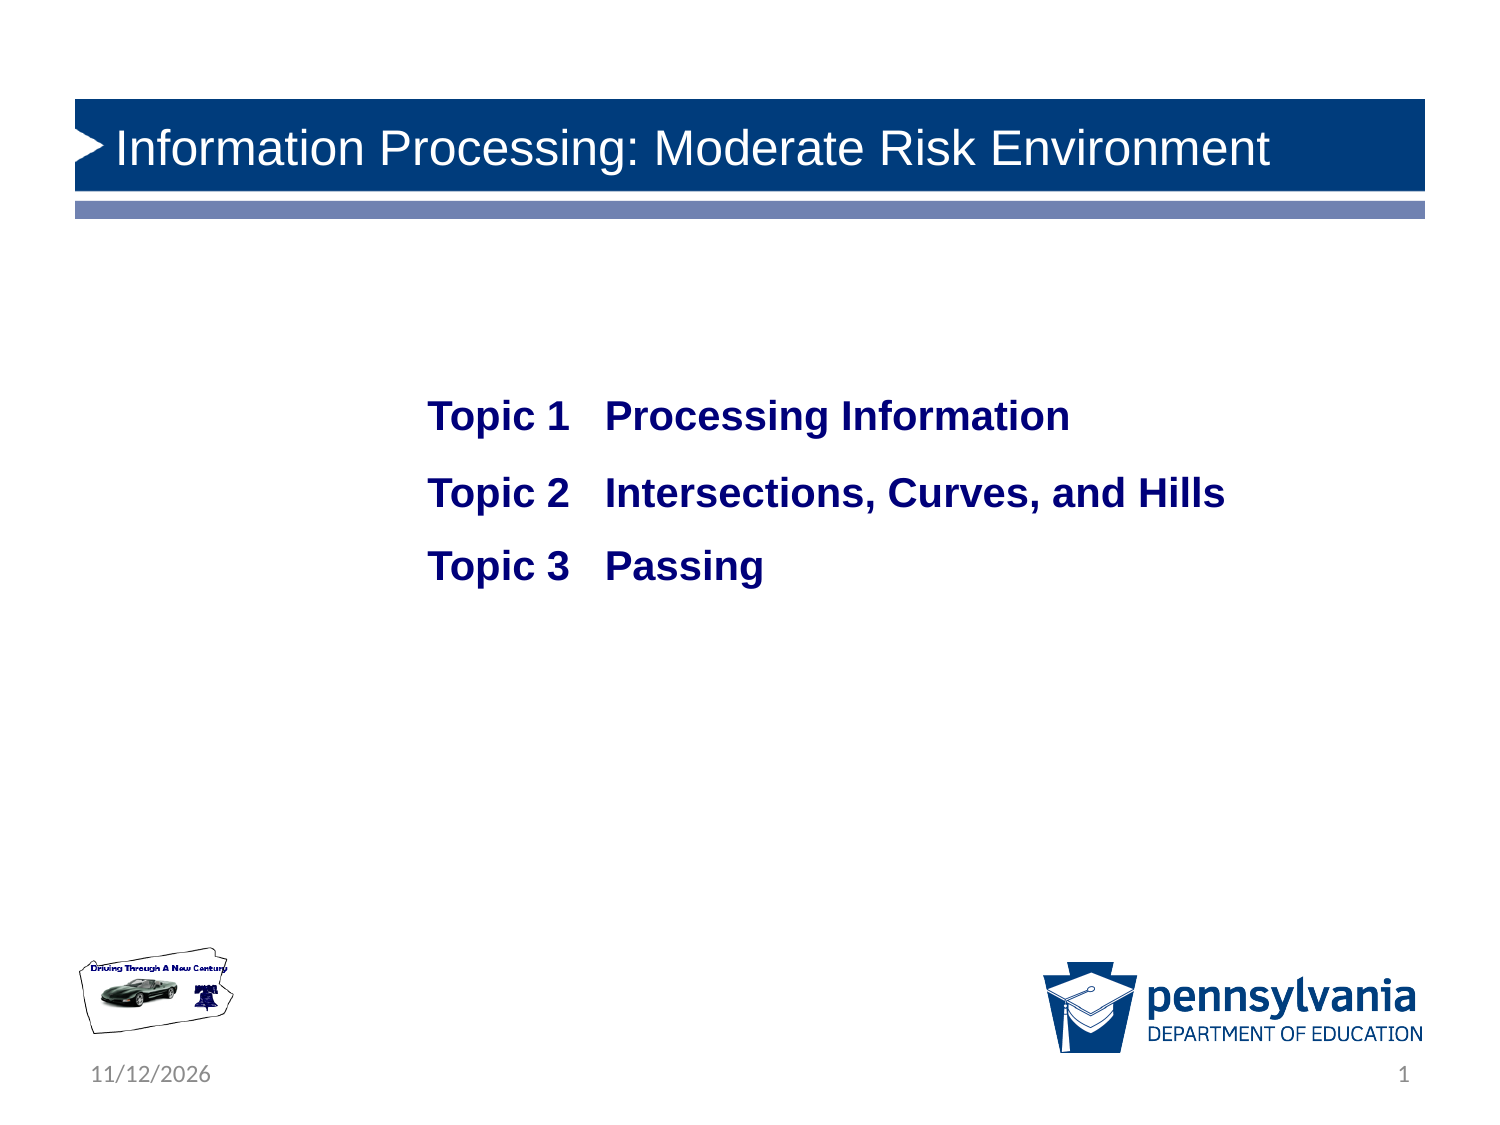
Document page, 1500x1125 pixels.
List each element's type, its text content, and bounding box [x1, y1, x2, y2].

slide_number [75, 1042, 425, 1103]
title Information Processing: Moderate Risk Environment [99, 85, 1500, 206]
text_box Topic 1 Processing Information Topic 2 Intersections, Curves, and Hills Topic 3 Passing [37, 364, 1363, 597]
picture [74, 939, 238, 1040]
slide_number 1 [1074, 1042, 1425, 1103]
picture [1043, 962, 1422, 1053]
picture [75, 99, 1425, 219]
